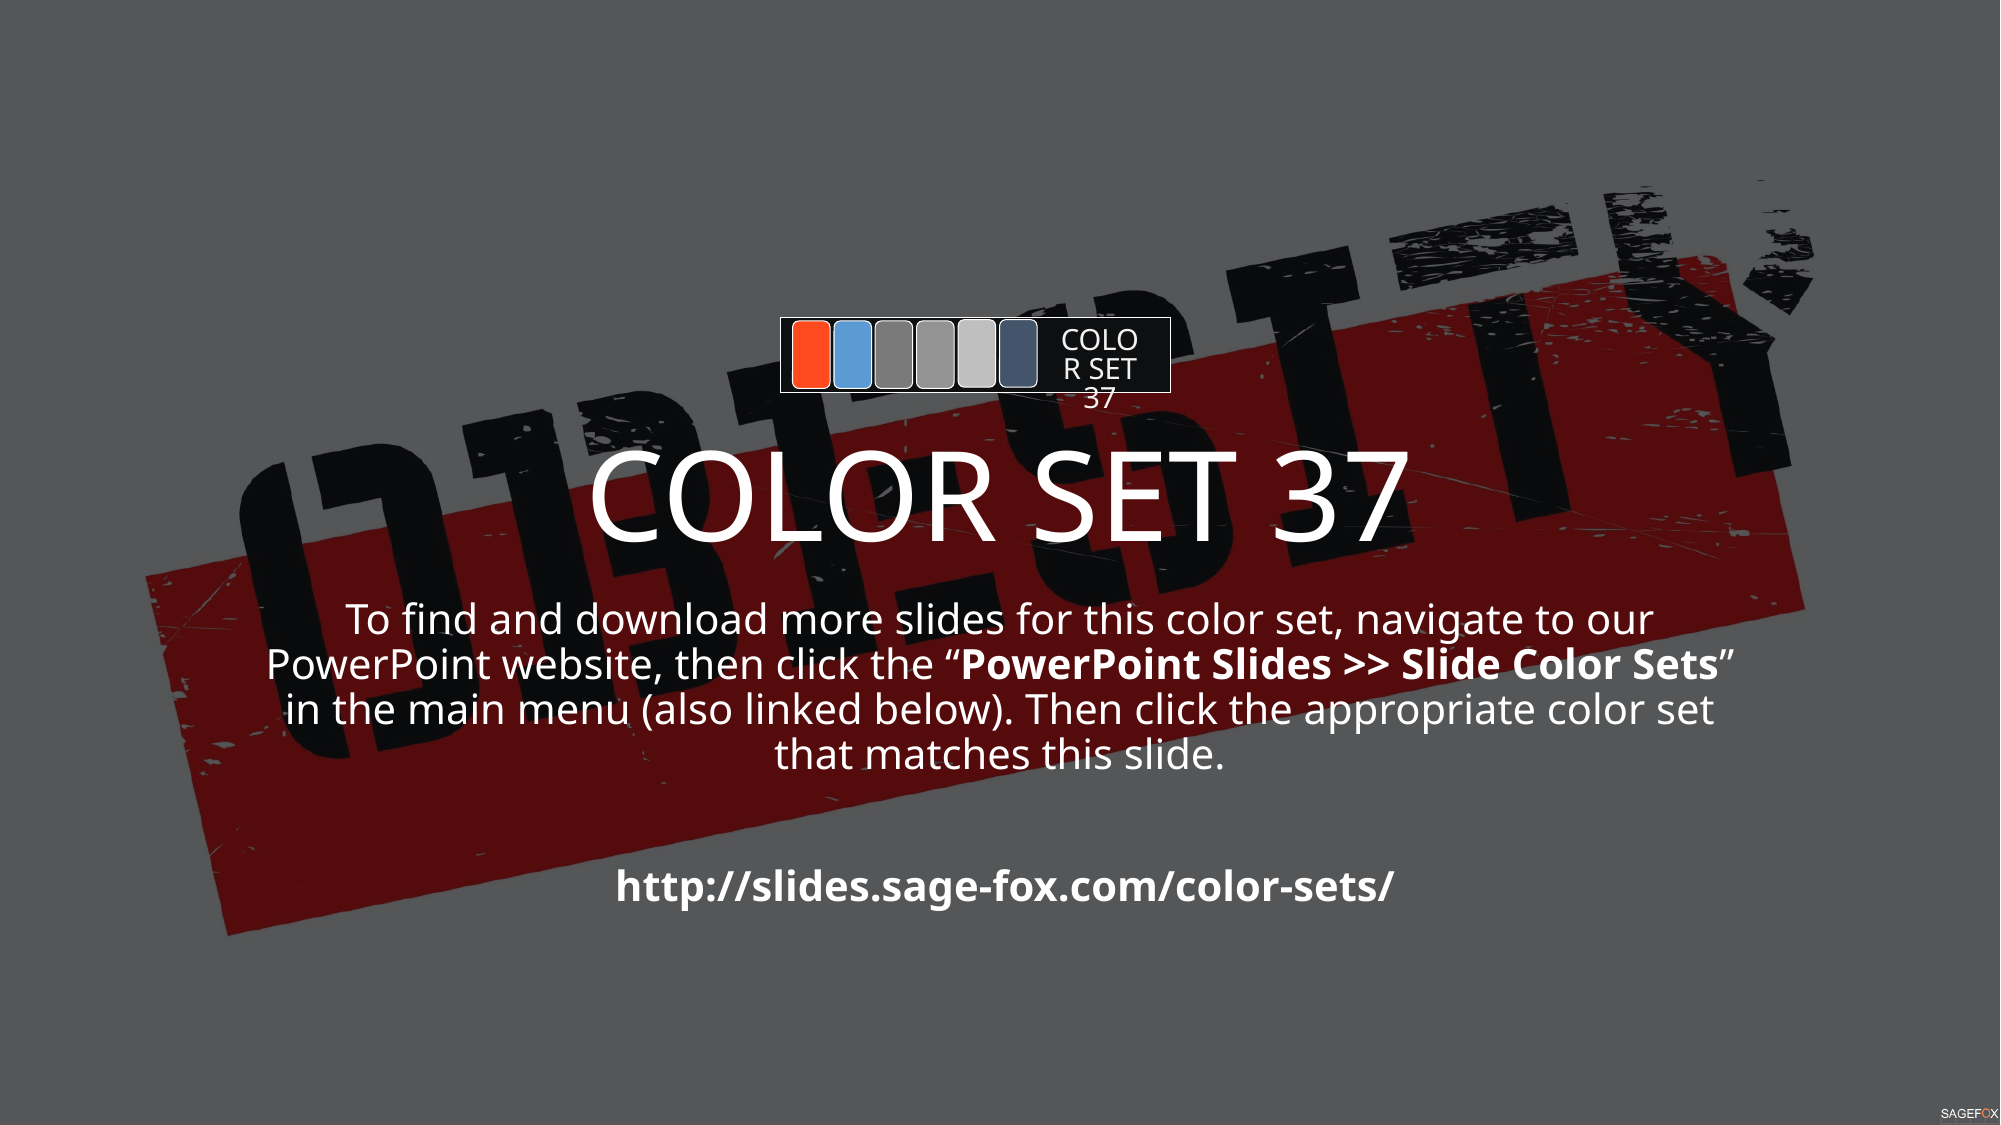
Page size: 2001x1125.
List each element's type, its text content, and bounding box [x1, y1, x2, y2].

picture [1940, 0, 2001, 1125]
subtitle To find and download more slides for this color set, navigate to our PowerPoint website, then click the “PowerPoint Slides >> Slide Color Sets” in the main menu (also linked below). Then click the appropriate color set that matches this slide. http://slides.sage-fox.com/color-sets/ [249, 590, 1750, 863]
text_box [780, 317, 1171, 395]
title COLOR SET 37 [249, 184, 1750, 576]
